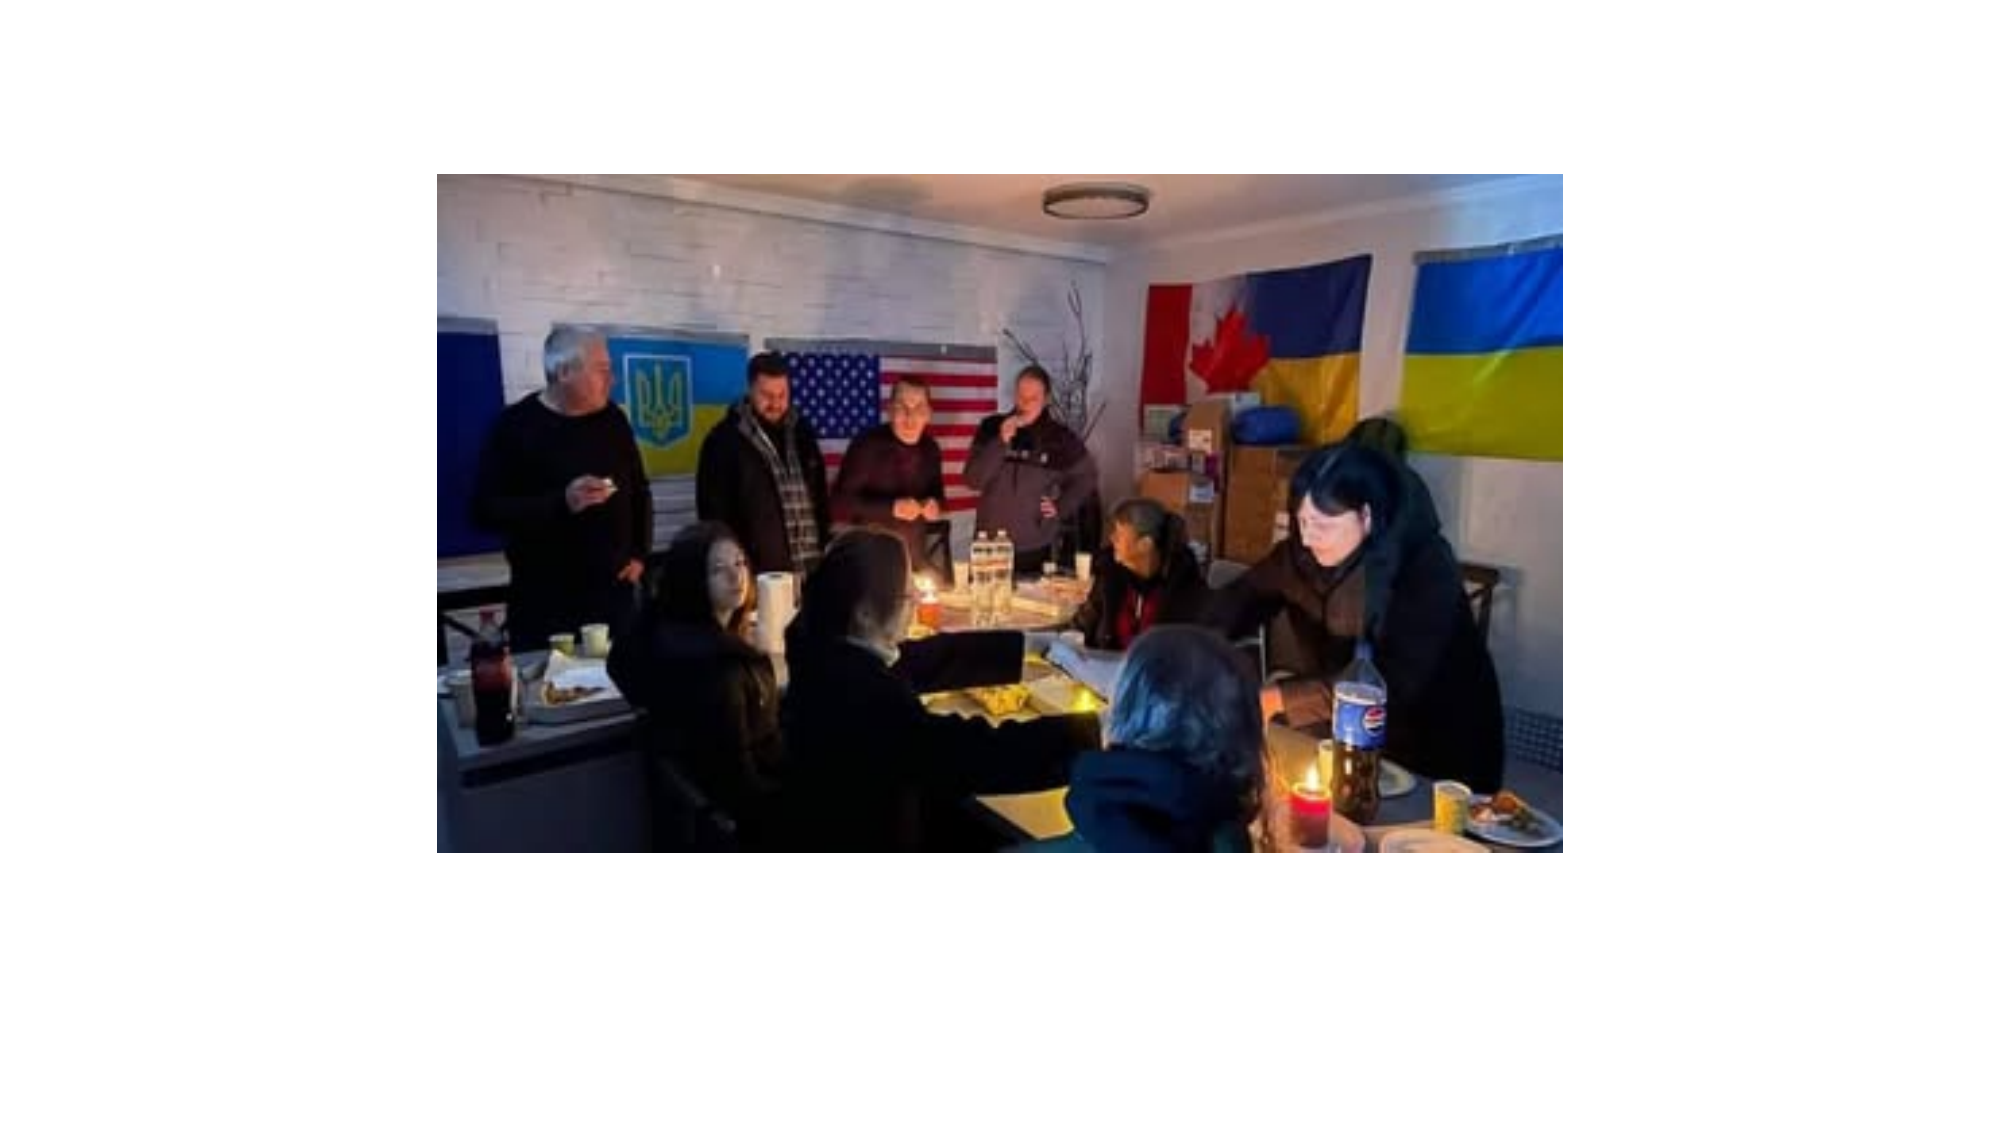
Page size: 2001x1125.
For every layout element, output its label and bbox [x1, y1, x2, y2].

picture [437, 174, 1563, 853]
